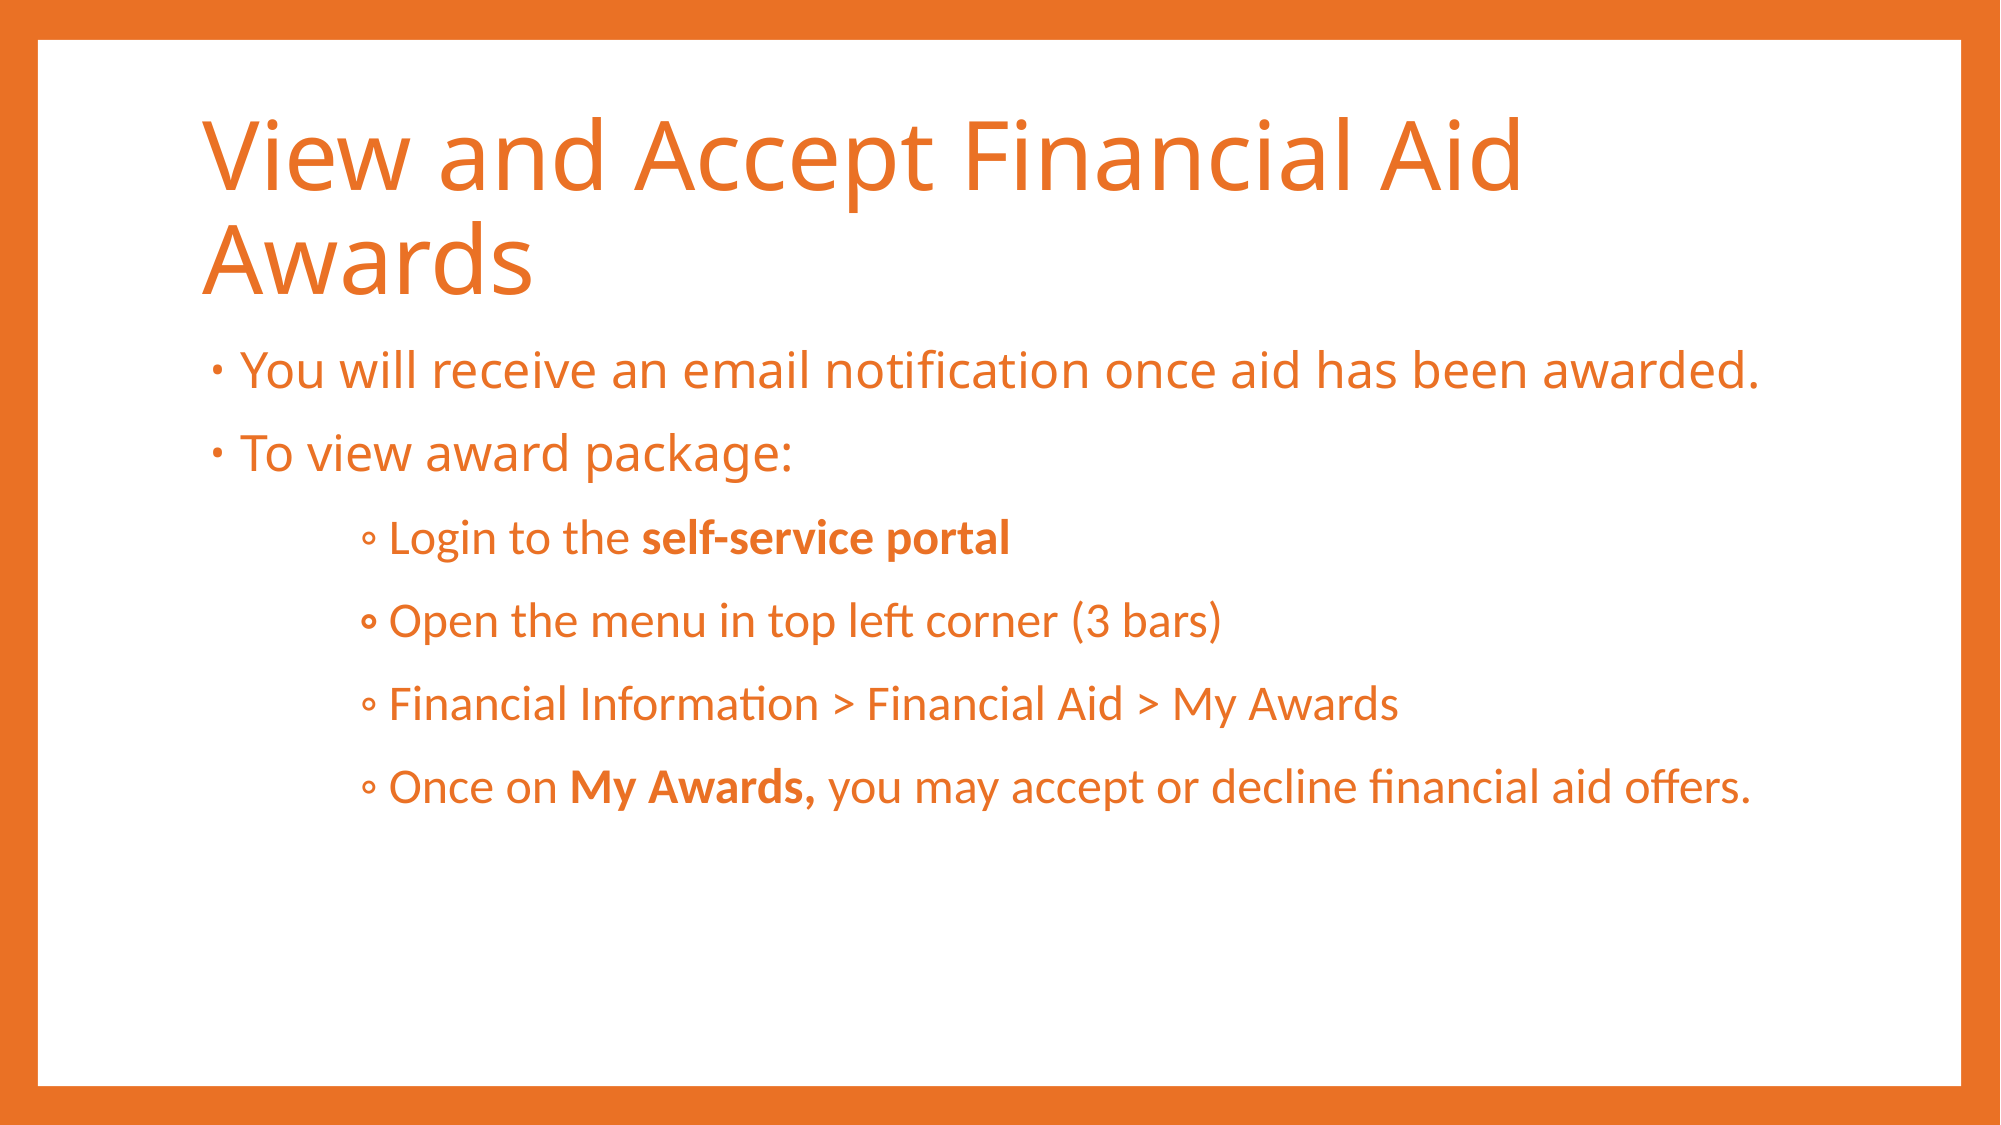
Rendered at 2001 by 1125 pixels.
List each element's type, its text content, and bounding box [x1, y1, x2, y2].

list You will receive an email notification once aid has been awarded. To view award package: ◦ Login to the self-service portal ◦ Open the menu in top left corner (3 bars) ◦ Financial Information > Financial Aid > My Awards ◦ Once on My Awards, you may accept or decline financial aid offers. [187, 337, 1808, 1000]
title View and Accept Financial Aid Awards [187, 99, 1808, 323]
